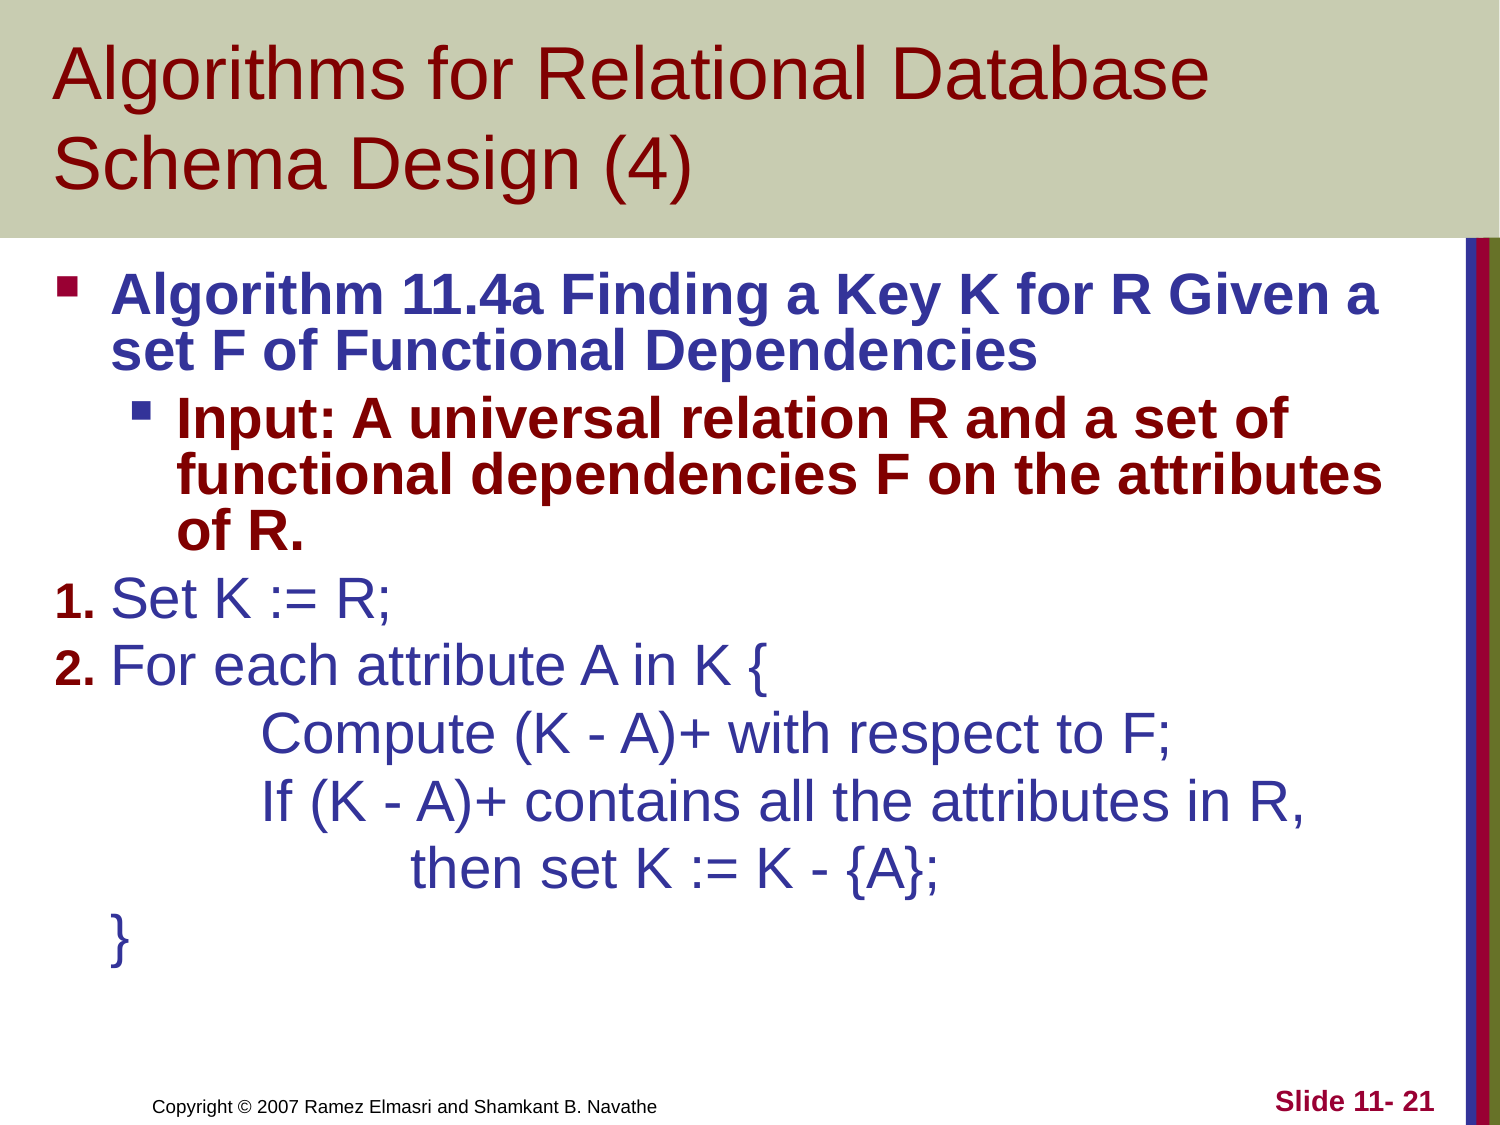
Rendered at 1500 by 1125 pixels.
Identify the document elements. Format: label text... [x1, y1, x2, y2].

list Algorithm 11.4a Finding a Key K for R Given a set F of Functional Dependencies Input: A universal relation R and a set of functional dependencies F on the attributes of R. 1. Set K := R; 2. For each attribute A in K { Compute (K - A)+ with respect to F; If (K - A)+ contains all the attributes in R, then set K := K - {A}; } [39, 262, 1400, 1013]
title Algorithms for Relational Database Schema Design (4) [37, 49, 1317, 213]
slide_number Slide 11- 21 [1137, 1050, 1450, 1125]
